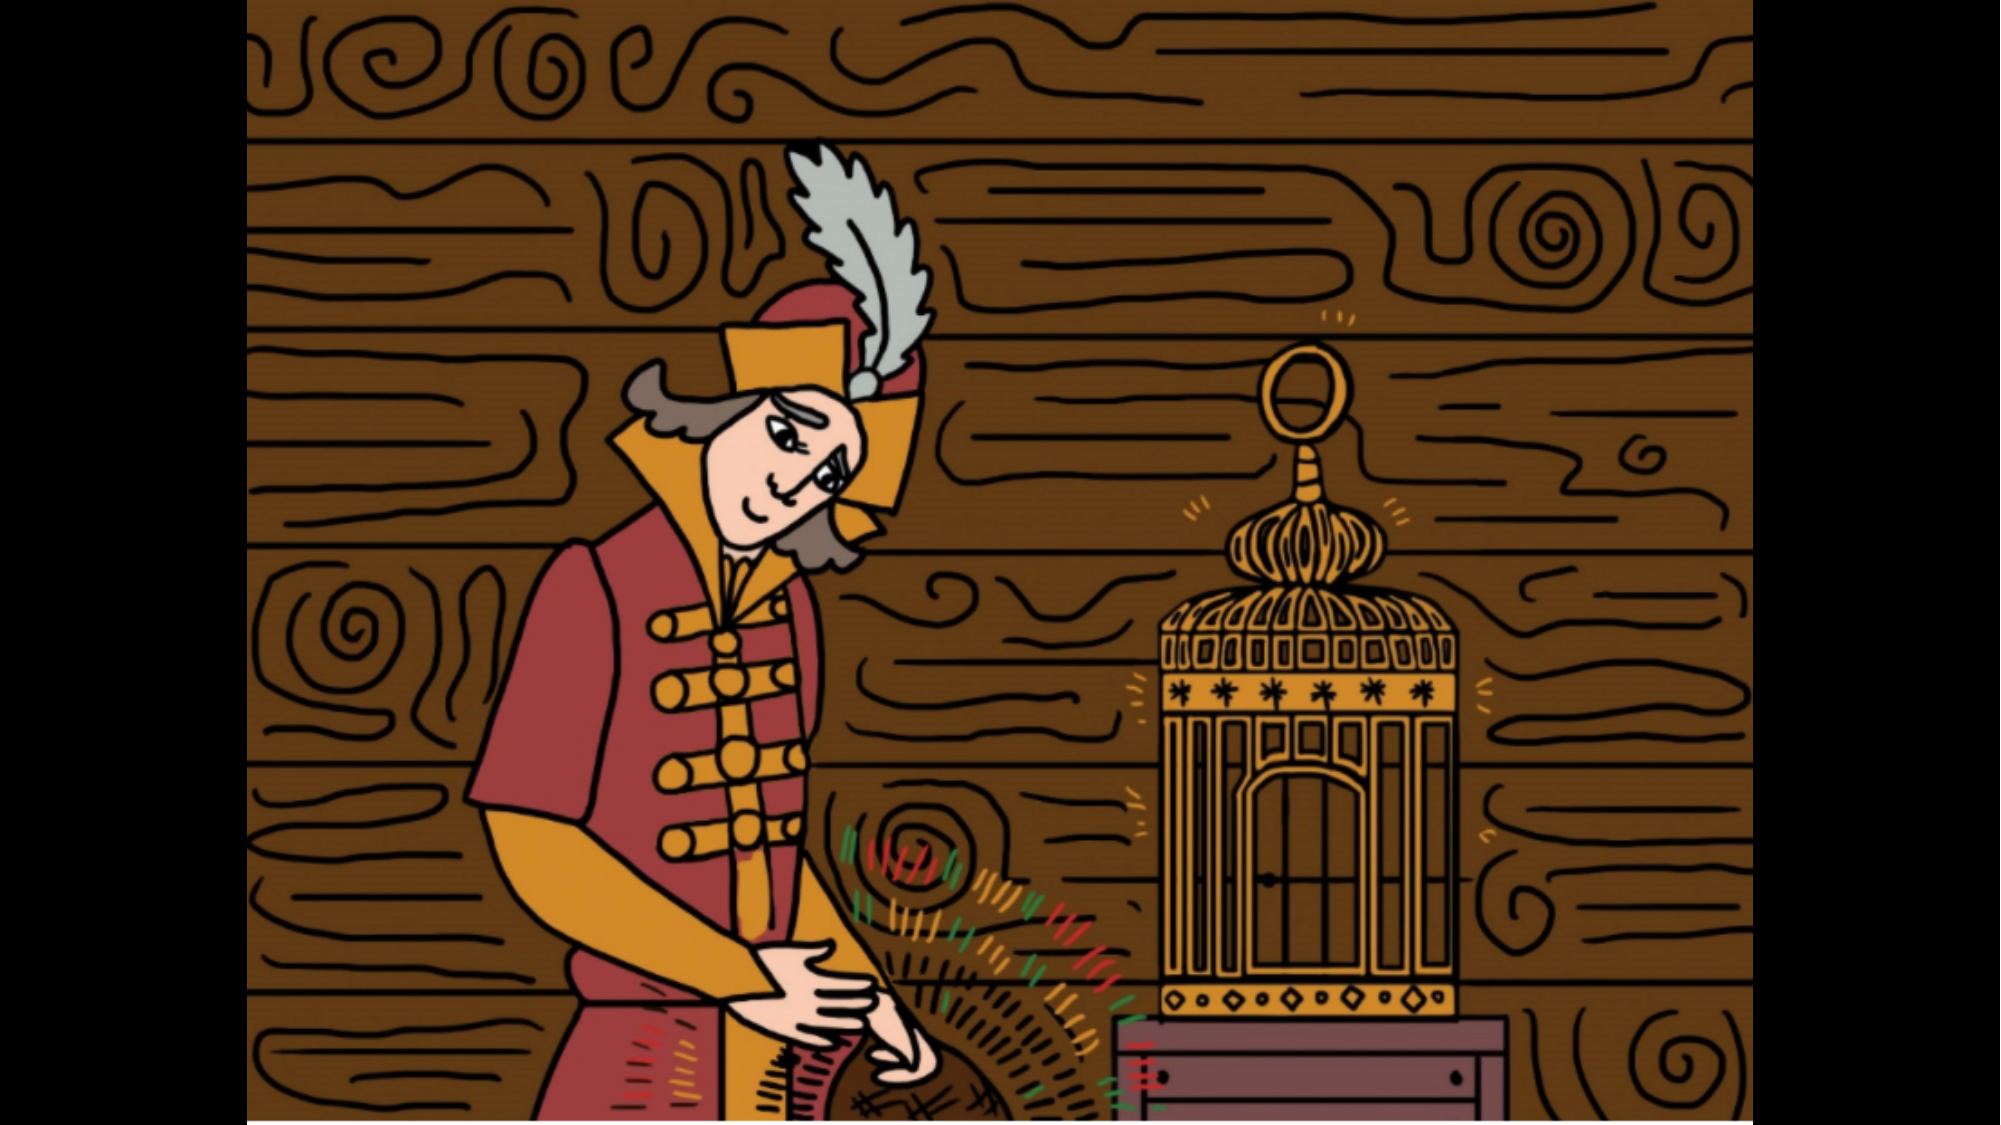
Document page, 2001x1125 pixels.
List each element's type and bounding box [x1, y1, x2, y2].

picture [247, 0, 1753, 1125]
